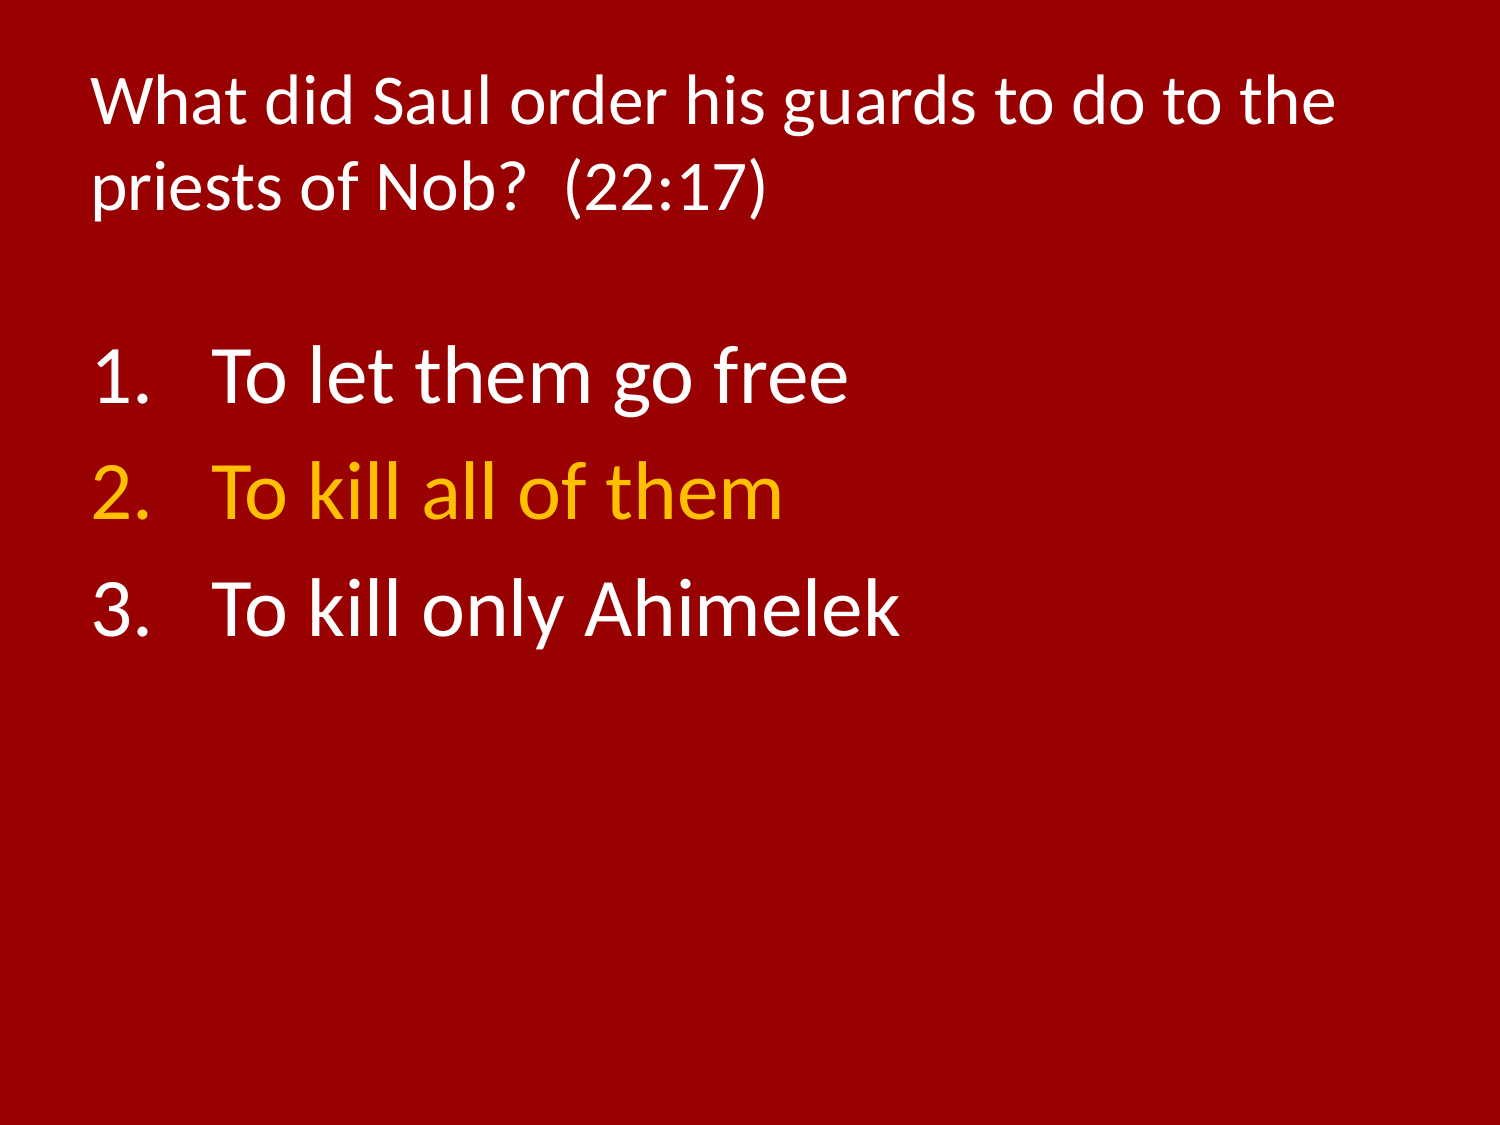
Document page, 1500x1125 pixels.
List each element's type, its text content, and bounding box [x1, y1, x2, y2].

list To let them go free To kill all of them To kill only Ahimelek [75, 312, 1425, 1005]
title What did Saul order his guards to do to the priests of Nob? (22:17) [75, 45, 1425, 233]
